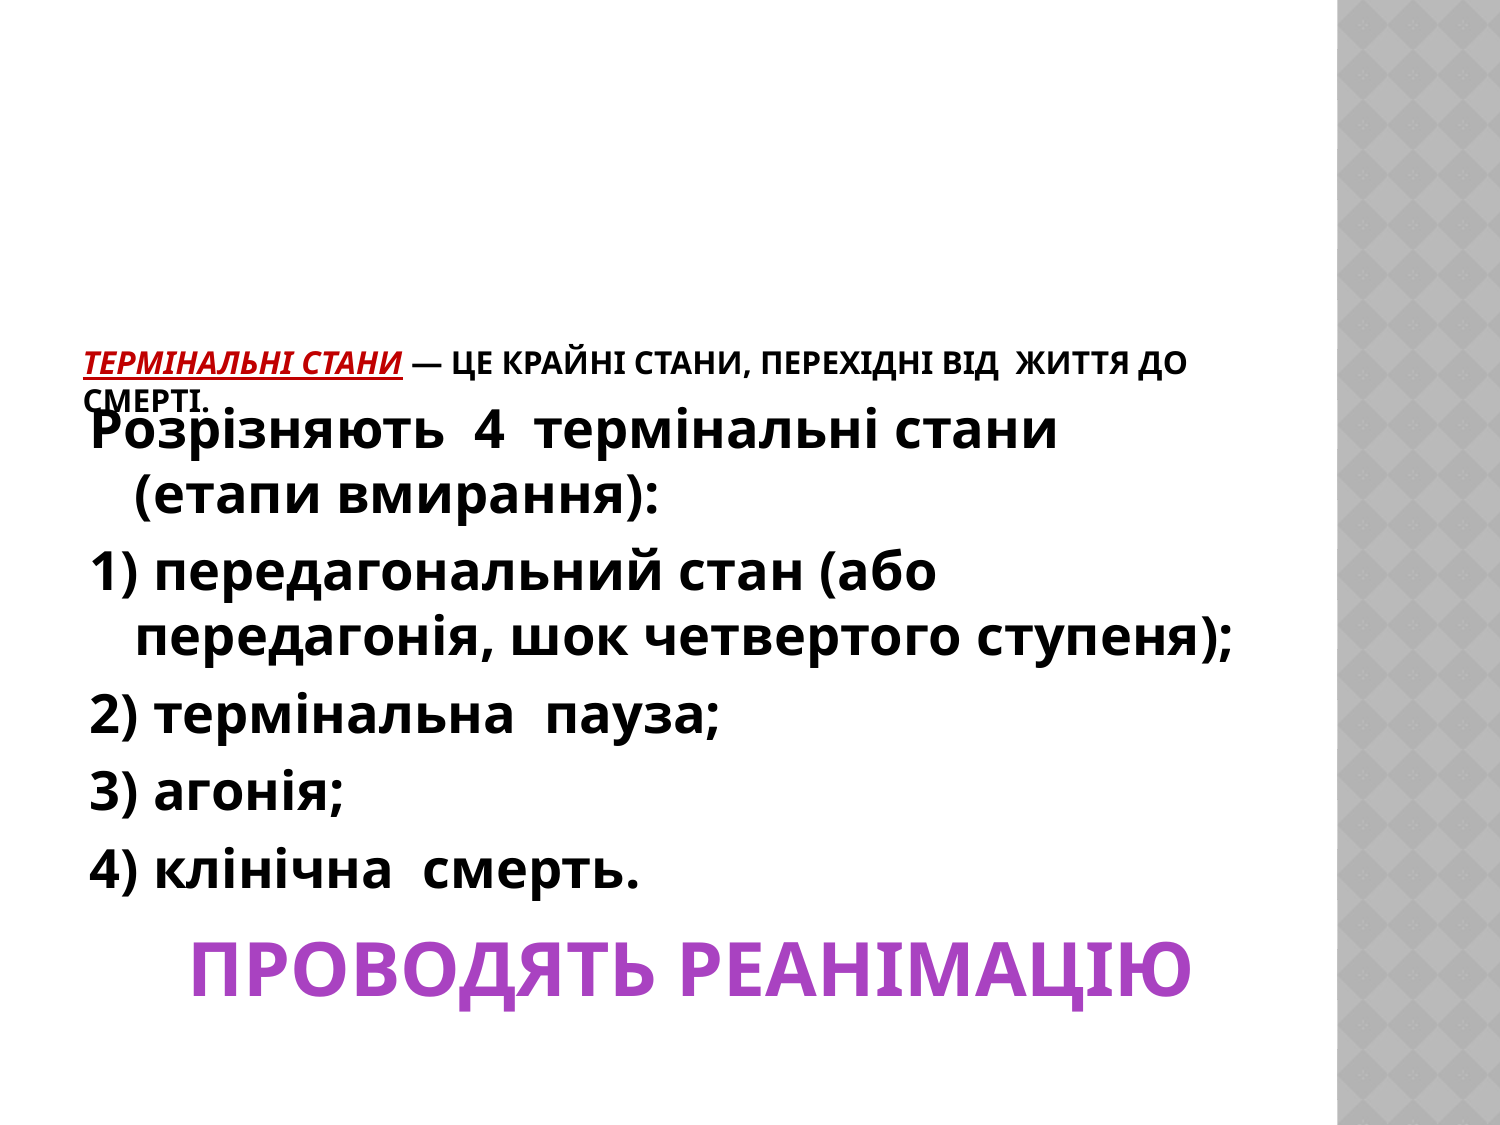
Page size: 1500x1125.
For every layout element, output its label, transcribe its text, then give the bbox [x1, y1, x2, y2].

title ТермінальнІ стани — це крайні стани, перехідні від життя до смерті. [75, 187, 1263, 386]
text_box ПРОВОДЯТЬ РЕАНІМАЦІЮ [93, 644, 1290, 1020]
list Розрізняють 4 термінальні стани (етапи вмирання): 1) передагональний стан (або передагонія, шок четвертого ступеня); 2) термінальна пауза; 3) агонія; 4) клінічна смерть. [75, 386, 1263, 1059]
